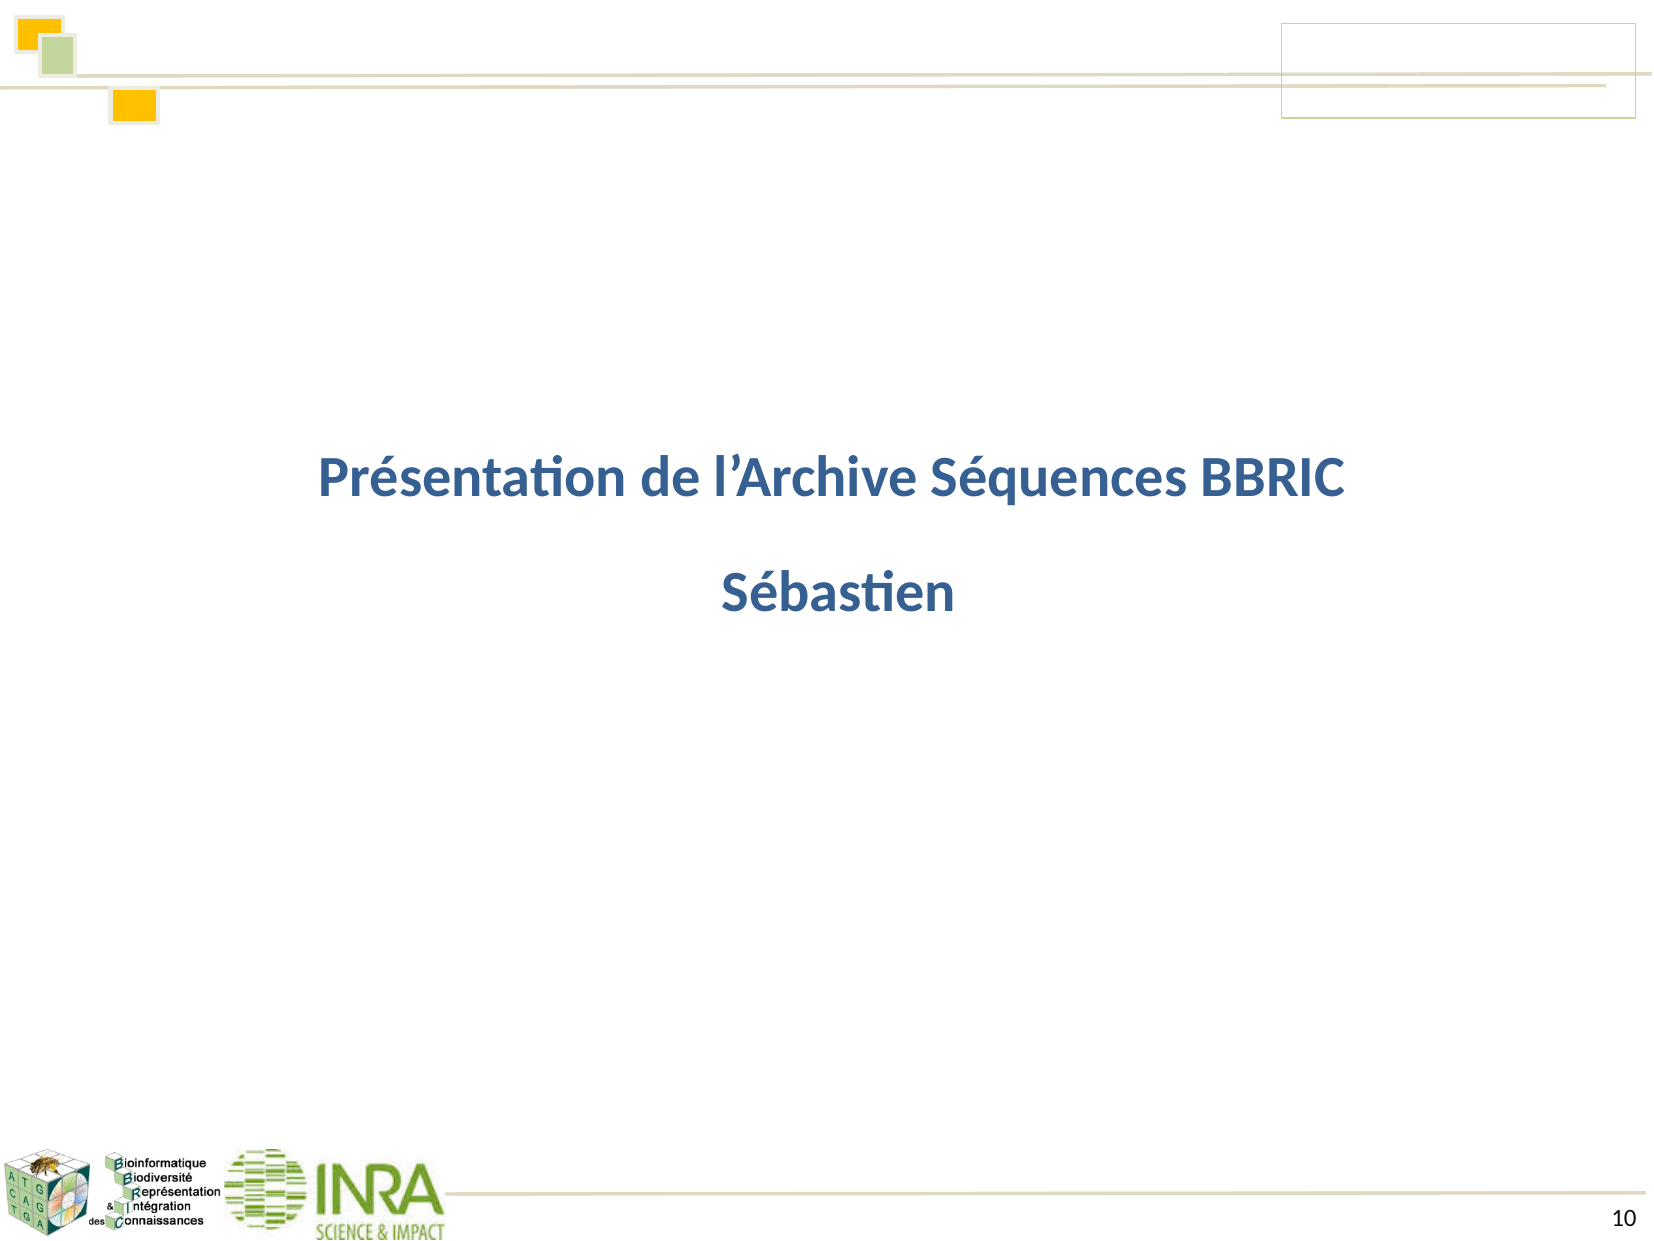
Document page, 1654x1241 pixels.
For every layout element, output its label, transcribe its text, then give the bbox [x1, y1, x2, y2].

text_box [1281, 23, 1636, 118]
text_box [39, 34, 76, 76]
picture [0, 1140, 445, 1241]
text_box [110, 87, 158, 124]
text_box 10 [1594, 1196, 1654, 1240]
text_box Présentation de l’Archive Séquences BBRIC Sébastien [236, 431, 1441, 632]
